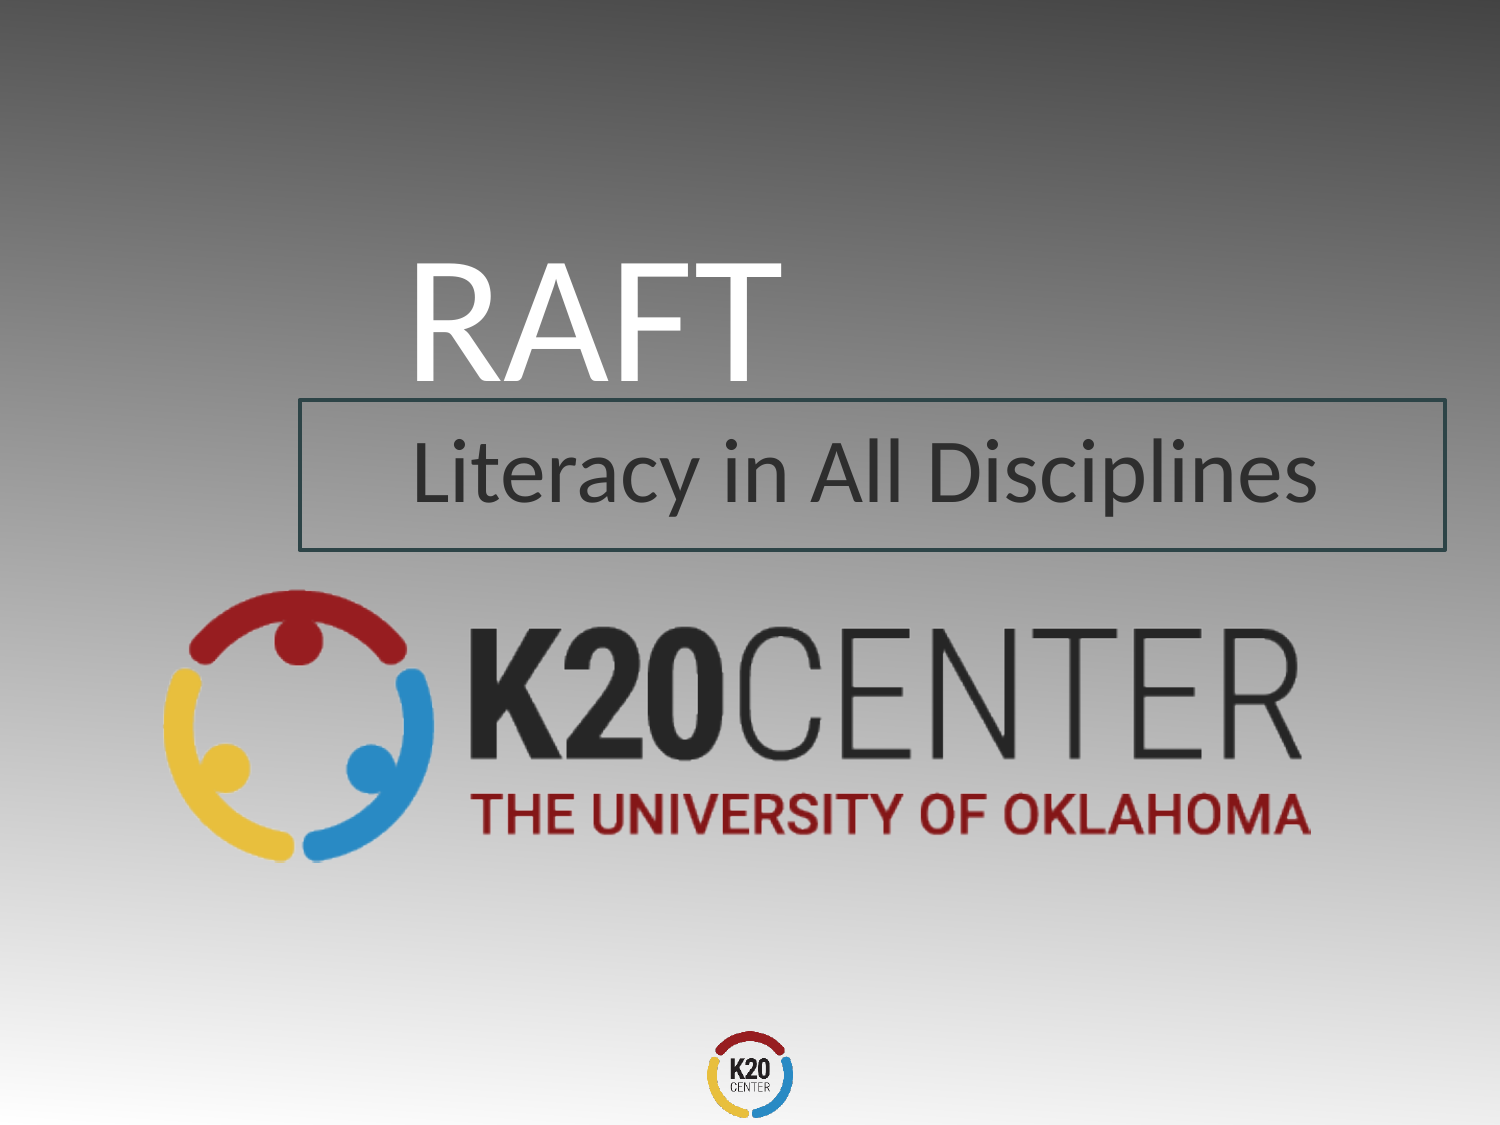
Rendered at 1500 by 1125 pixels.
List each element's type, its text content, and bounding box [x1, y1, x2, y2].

text_box [299, 1033, 1267, 1085]
subtitle Literacy in All Disciplines [298, 398, 1447, 552]
title RAFT [24, 37, 1138, 419]
picture [162, 589, 1311, 863]
picture [707, 1085, 793, 1118]
